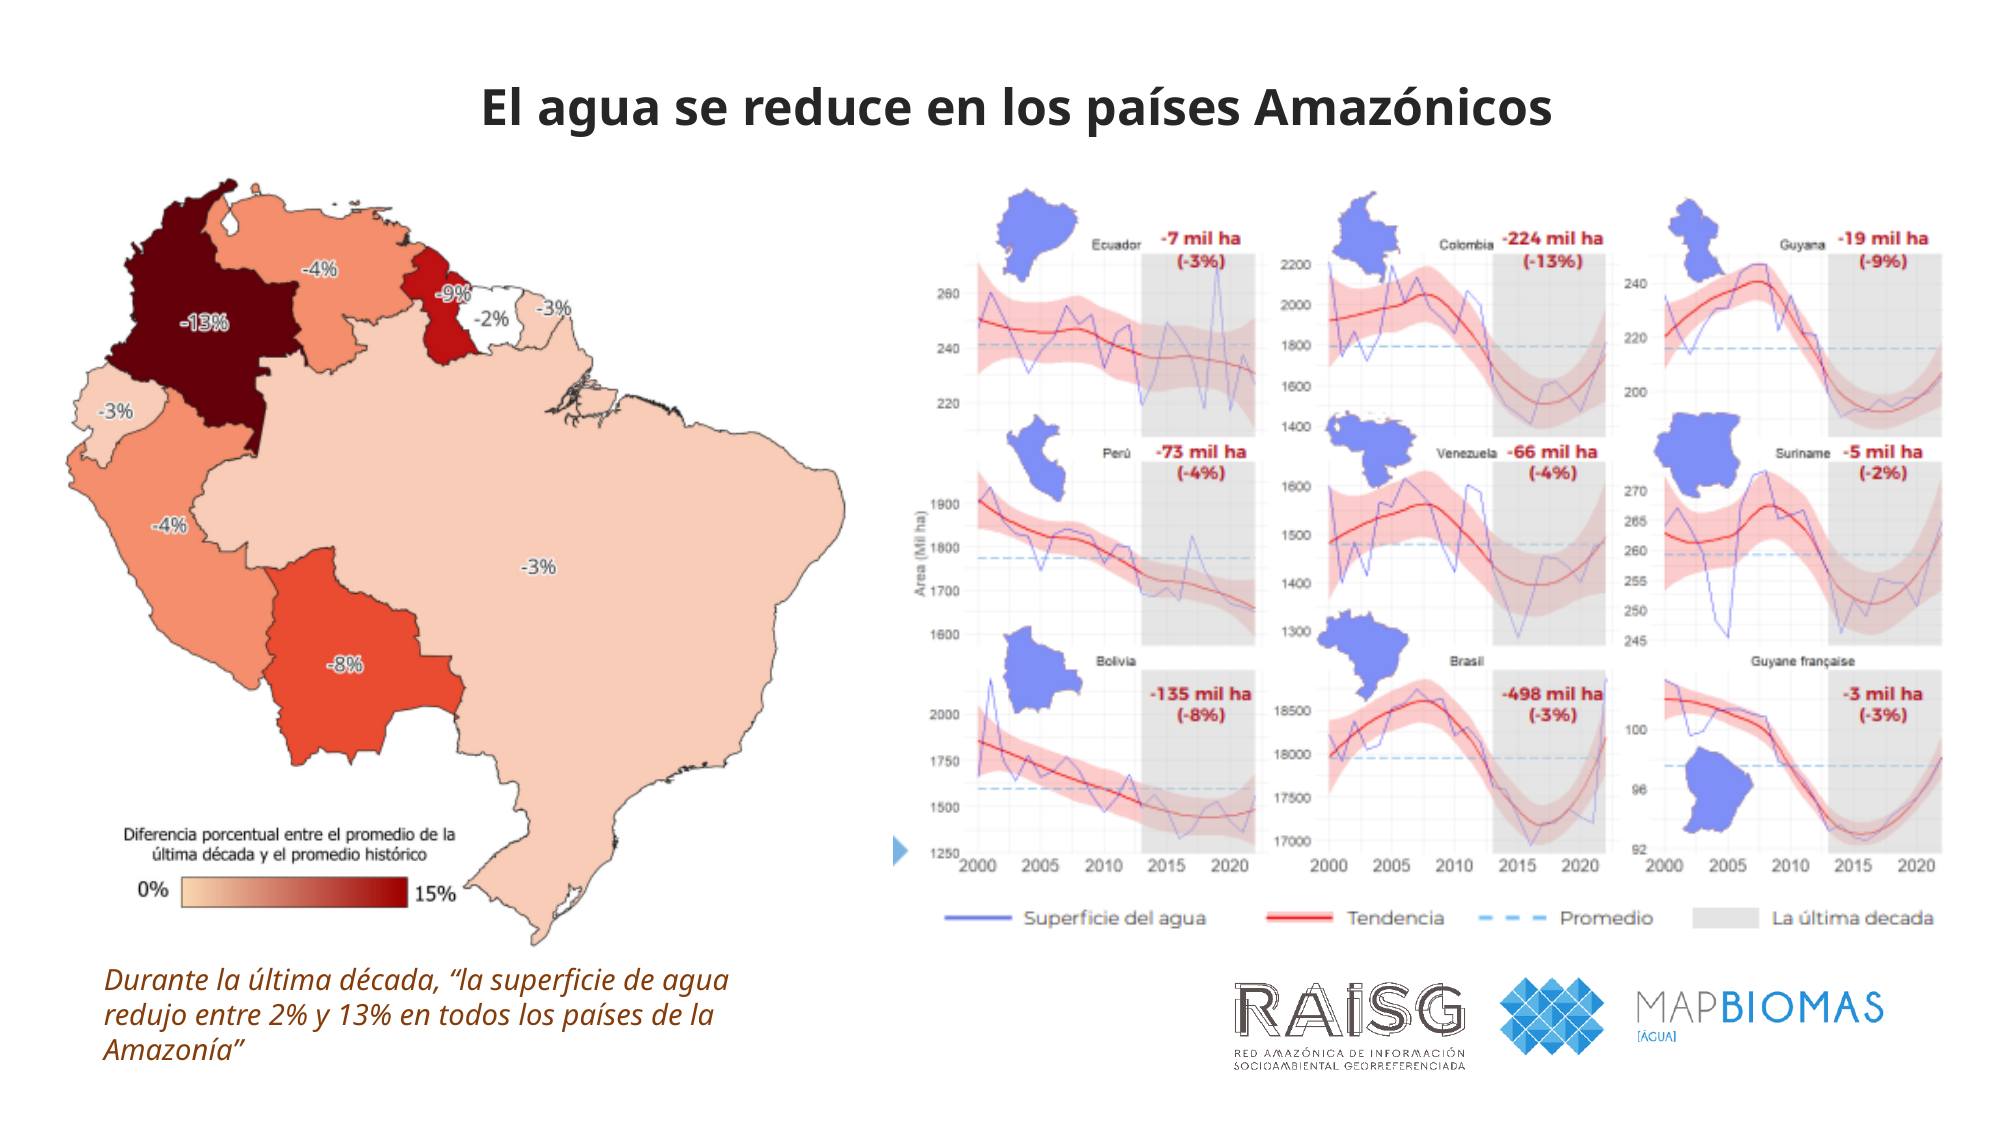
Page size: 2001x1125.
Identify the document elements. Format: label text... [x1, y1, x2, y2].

picture [1499, 976, 1884, 1056]
picture [894, 184, 1999, 942]
text_box El agua se reduce en los países Amazónicos [275, 47, 1760, 170]
picture [1208, 956, 1491, 1096]
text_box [42, 165, 894, 963]
text_box Durante la última década, “la superficie de agua redujo entre 2% y 13% en todos los países de la Amazonía” [88, 963, 819, 1074]
